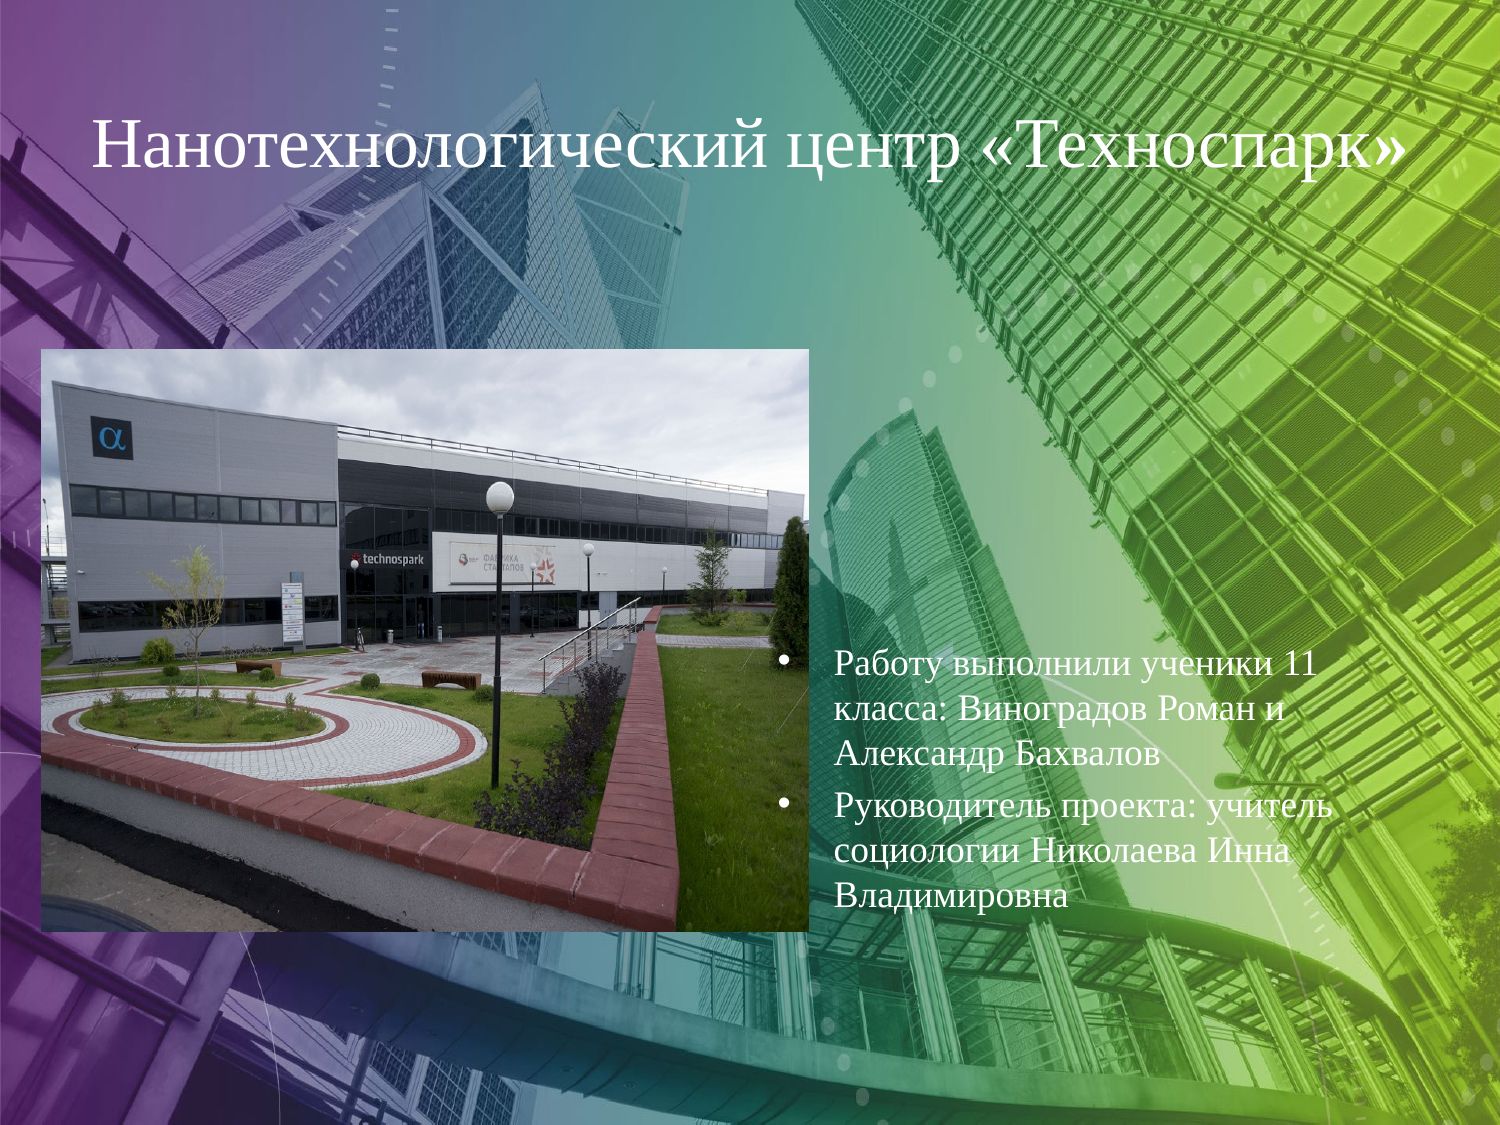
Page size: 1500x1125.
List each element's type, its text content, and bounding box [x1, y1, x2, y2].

title Нанотехнологический центр «Техноспарк» [75, 45, 1425, 233]
list Работу выполнили ученики 11 класса: Виноградов Роман и Александр Бахвалов Руководитель проекта: учитель социологии Николаева Инна Владимировна [762, 262, 1425, 1005]
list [41, 349, 810, 933]
picture [0, 0, 1500, 1125]
